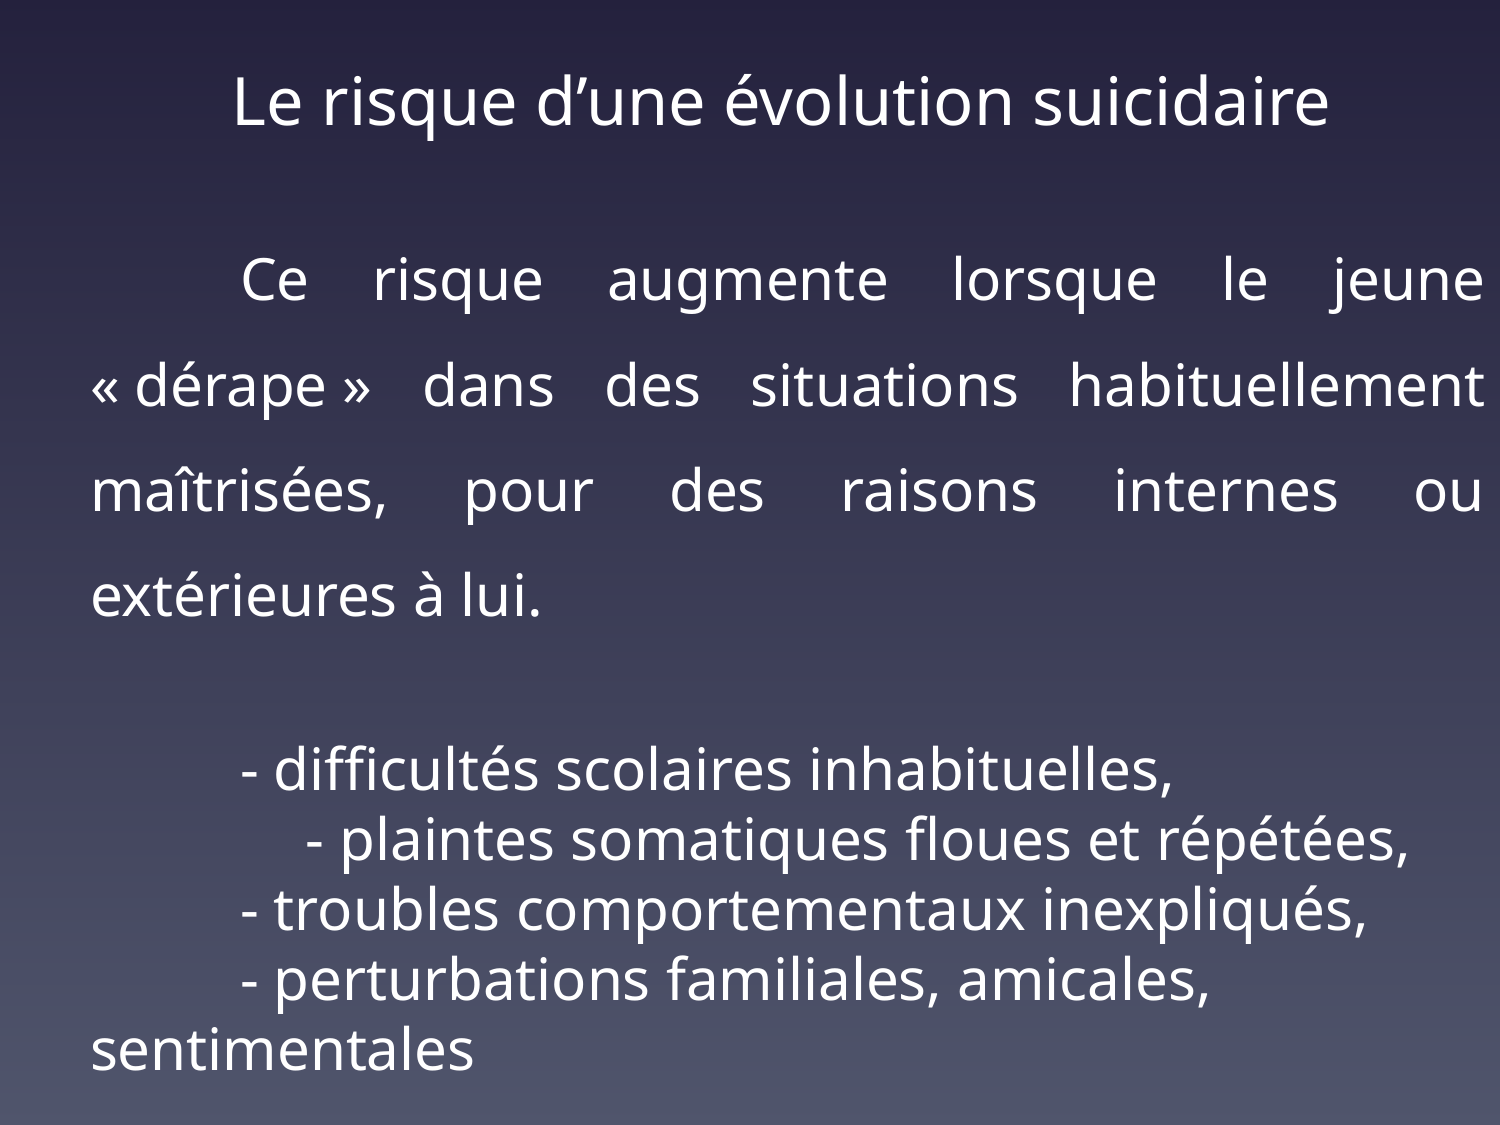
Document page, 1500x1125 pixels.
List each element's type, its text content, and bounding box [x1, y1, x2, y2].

title Le risque d’une évolution suicidaire [75, 34, 1469, 157]
list Ce risque augmente lorsque le jeune « dérape » dans des situations habituellement maîtrisées, pour des raisons internes ou extérieures à lui. - difficultés scolaires inhabituelles, - plaintes somatiques floues et répétées, - troubles comportementaux inexpliqués, - perturbations familiales, amicales, sentimentales [75, 157, 1500, 1125]
